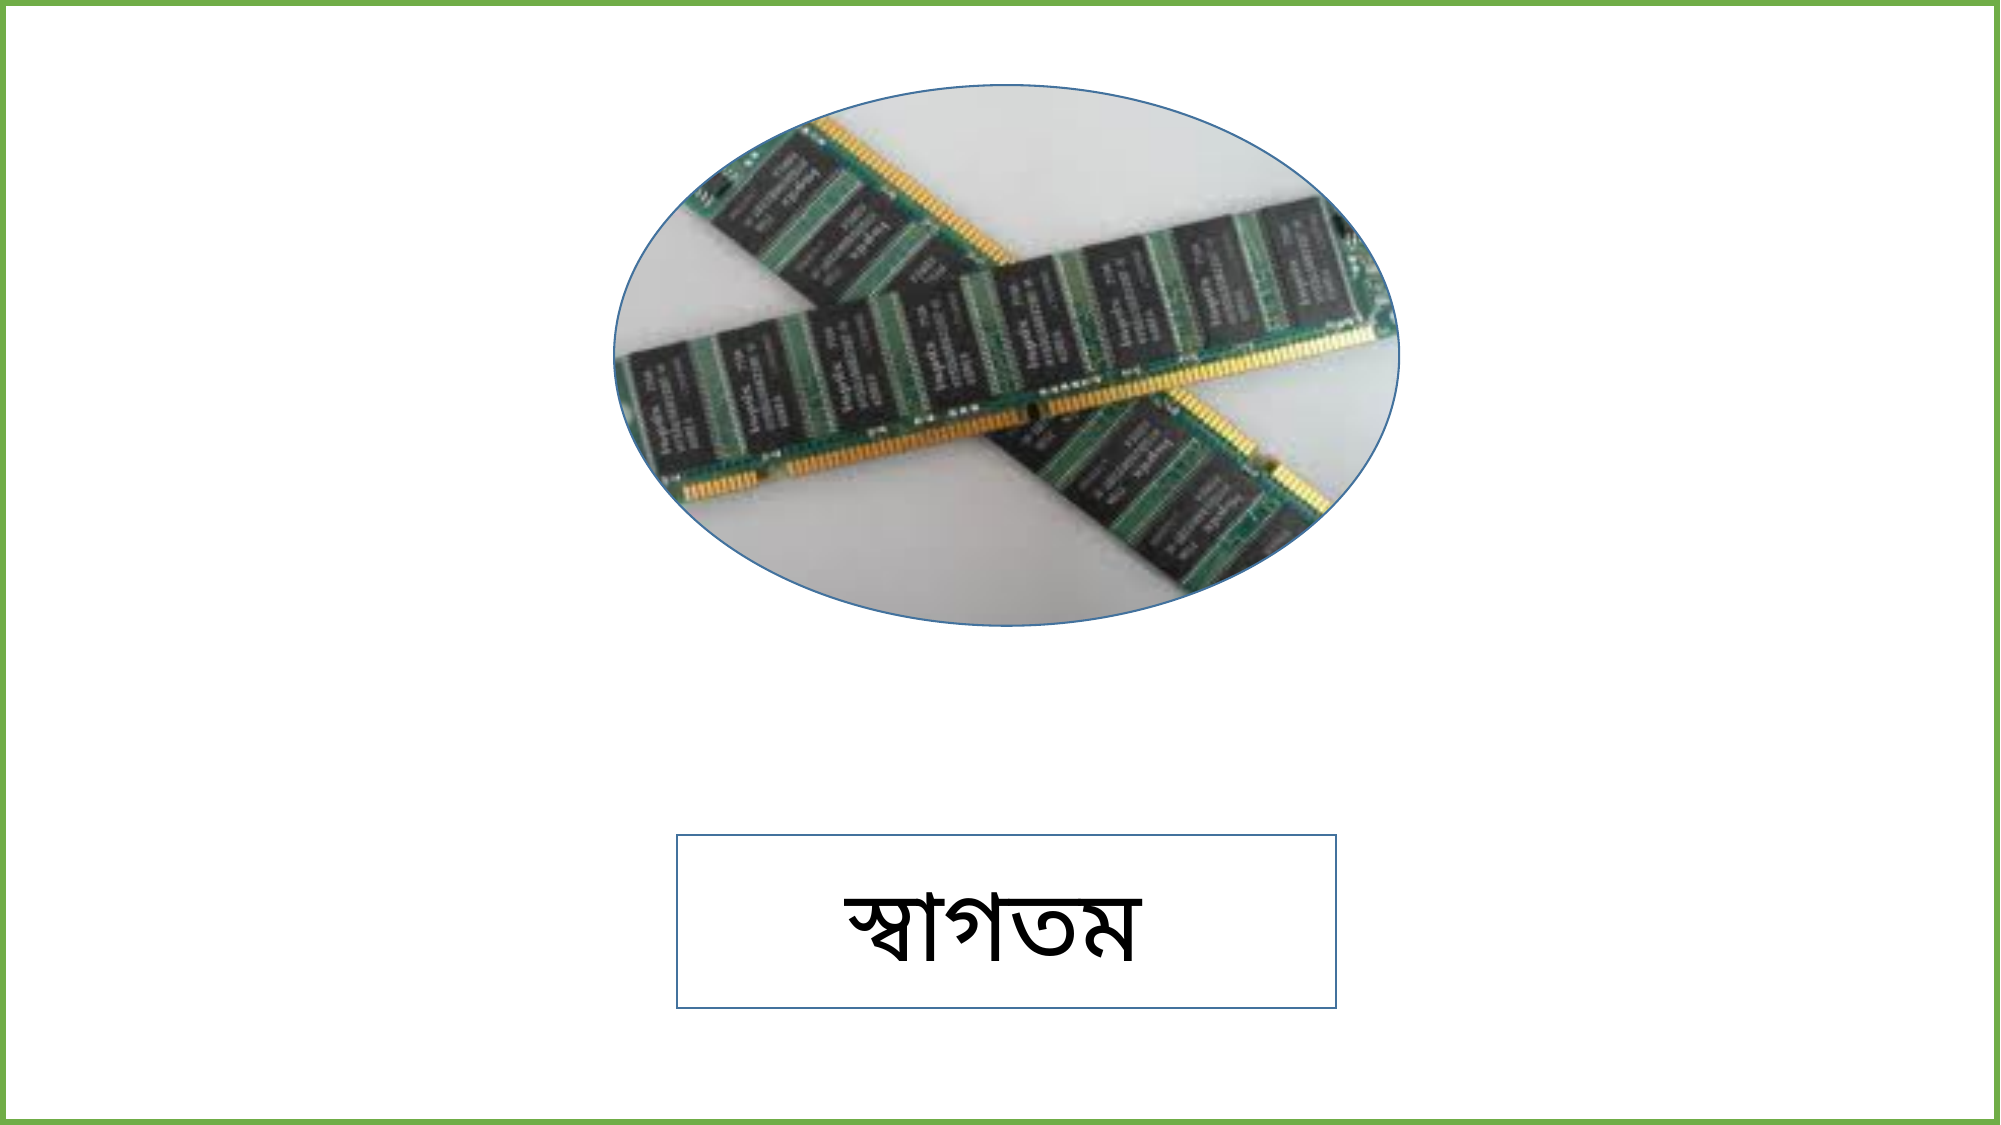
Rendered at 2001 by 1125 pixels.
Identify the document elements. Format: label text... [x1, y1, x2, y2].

text_box [613, 84, 1401, 627]
text_box [0, 0, 2000, 1125]
text_box স্বাগতম [676, 834, 1337, 1009]
